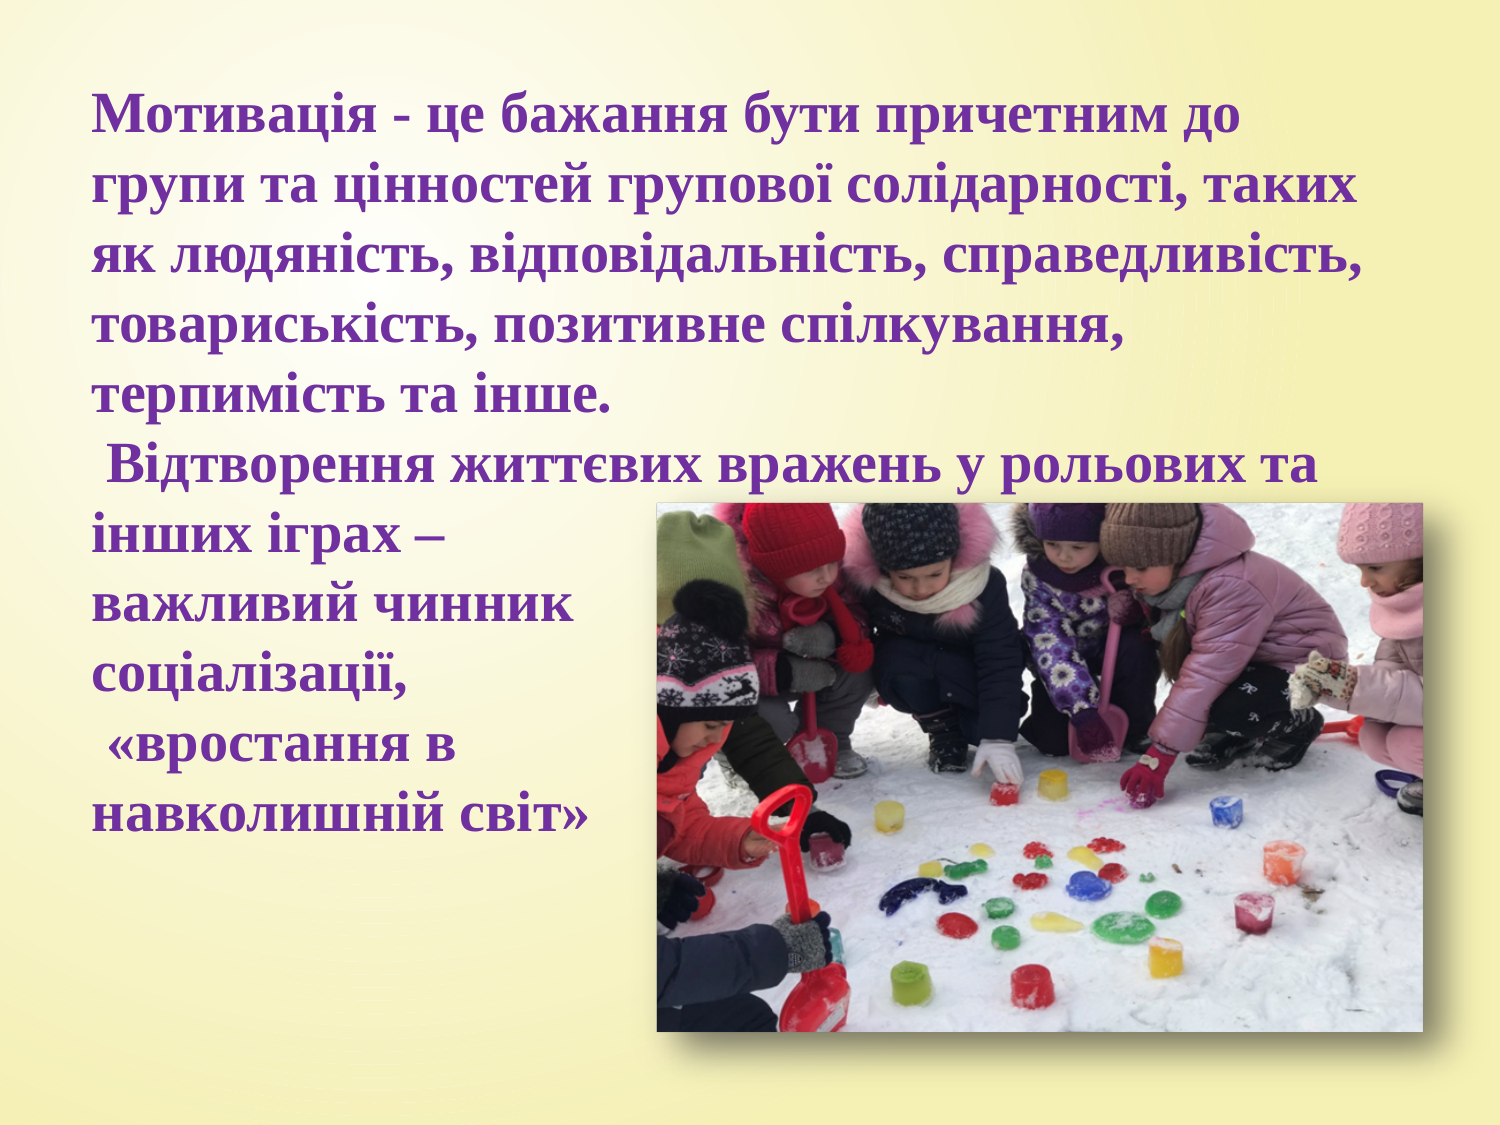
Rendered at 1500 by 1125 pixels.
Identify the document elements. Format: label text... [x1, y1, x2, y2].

picture [619, 467, 1499, 1104]
text_box Мотивація - це бажання бути причетним до групи та цінностей групової солідарності, таких як людяність, відповідальність, справедливість, товариськість, позитивне спілкування, терпимість та інше. Відтворення життєвих вражень у рольових та інших іграх – важливий чинник соціалізації, «вростання в навколишній світ» [76, 66, 1424, 851]
